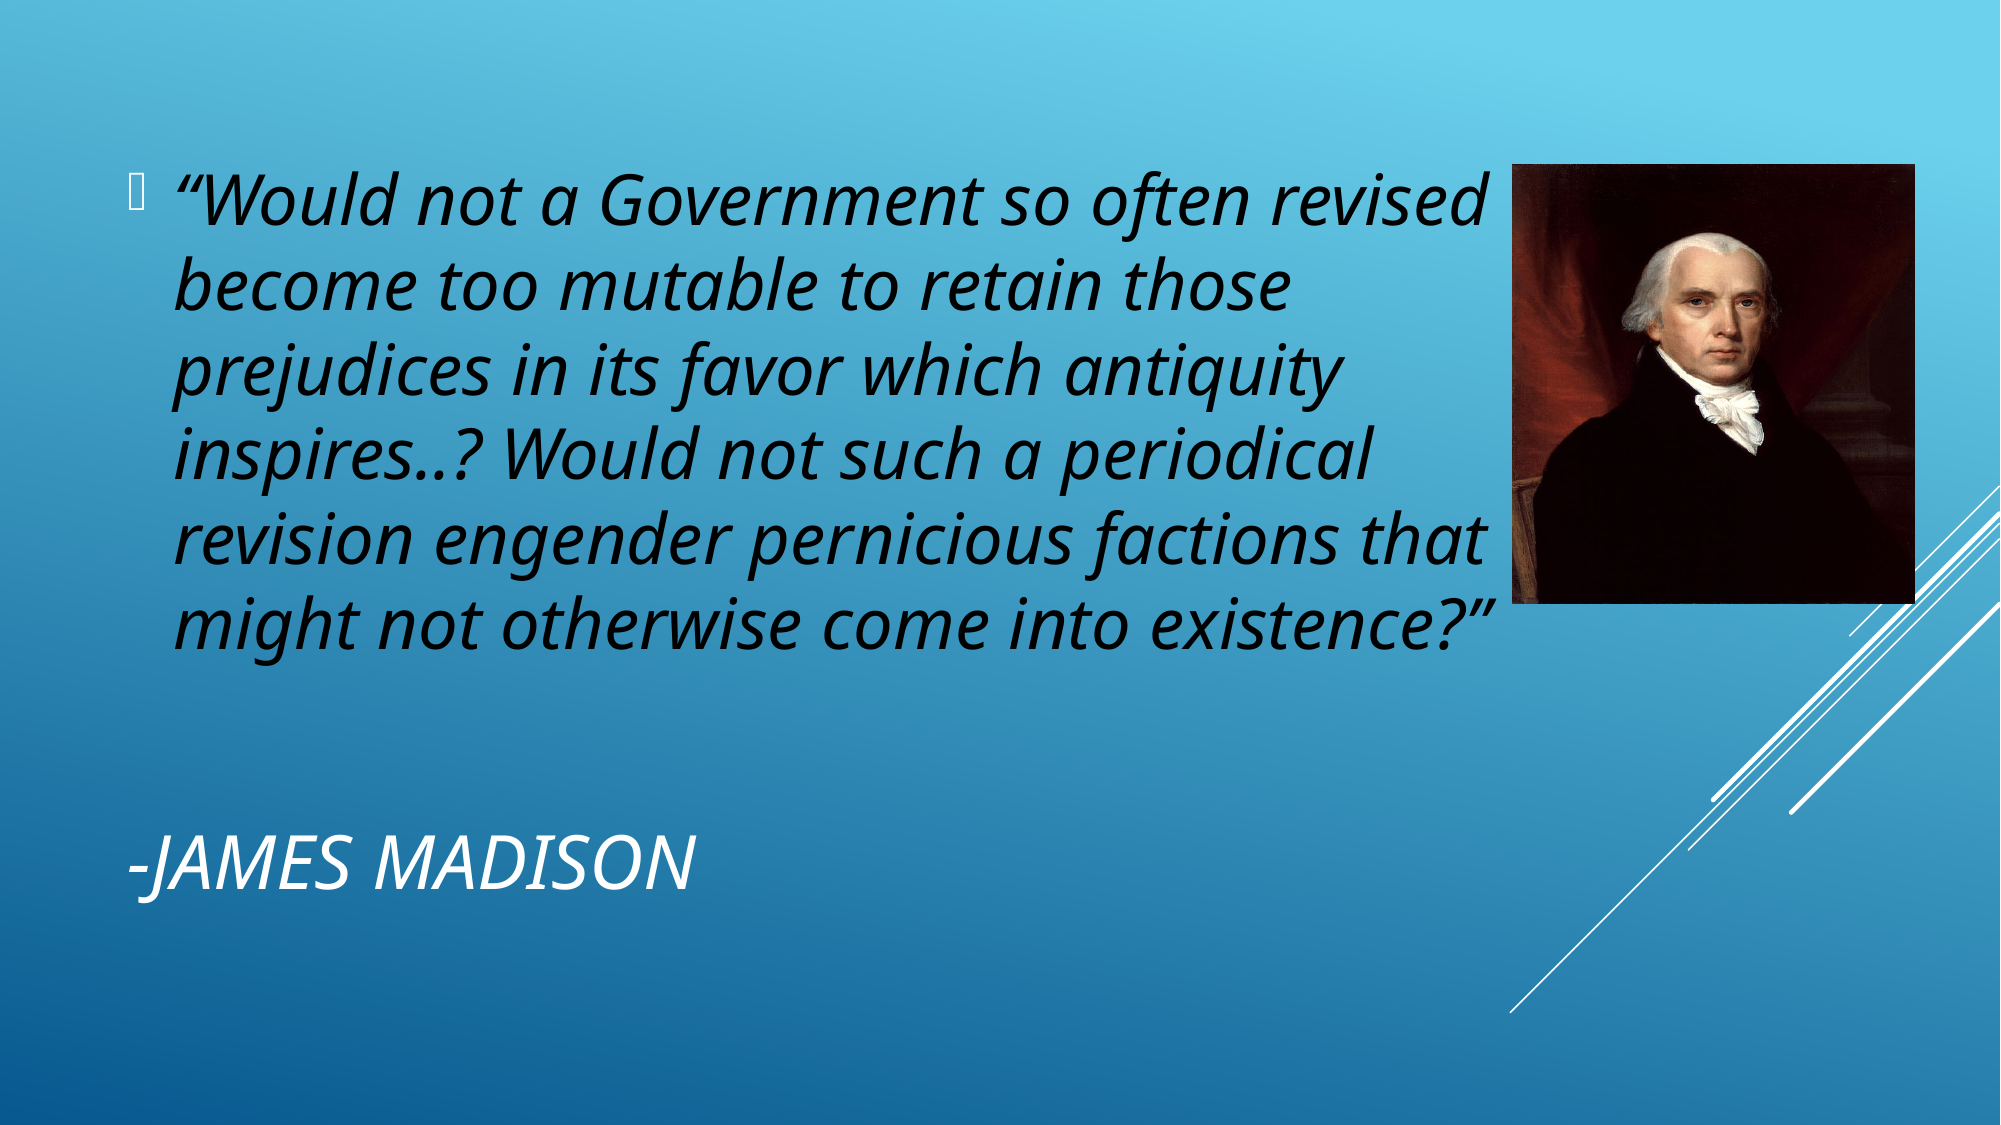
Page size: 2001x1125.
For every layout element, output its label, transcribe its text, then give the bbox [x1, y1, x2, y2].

picture [1511, 164, 1915, 604]
list “Would not a Government so often revised become too mutable to retain those prejudices in its favor which antiquity inspires..? Would not such a periodical revision engender pernicious factions that might not otherwise come into existence?” [112, 112, 1513, 706]
title -James Madison [112, 736, 1513, 984]
